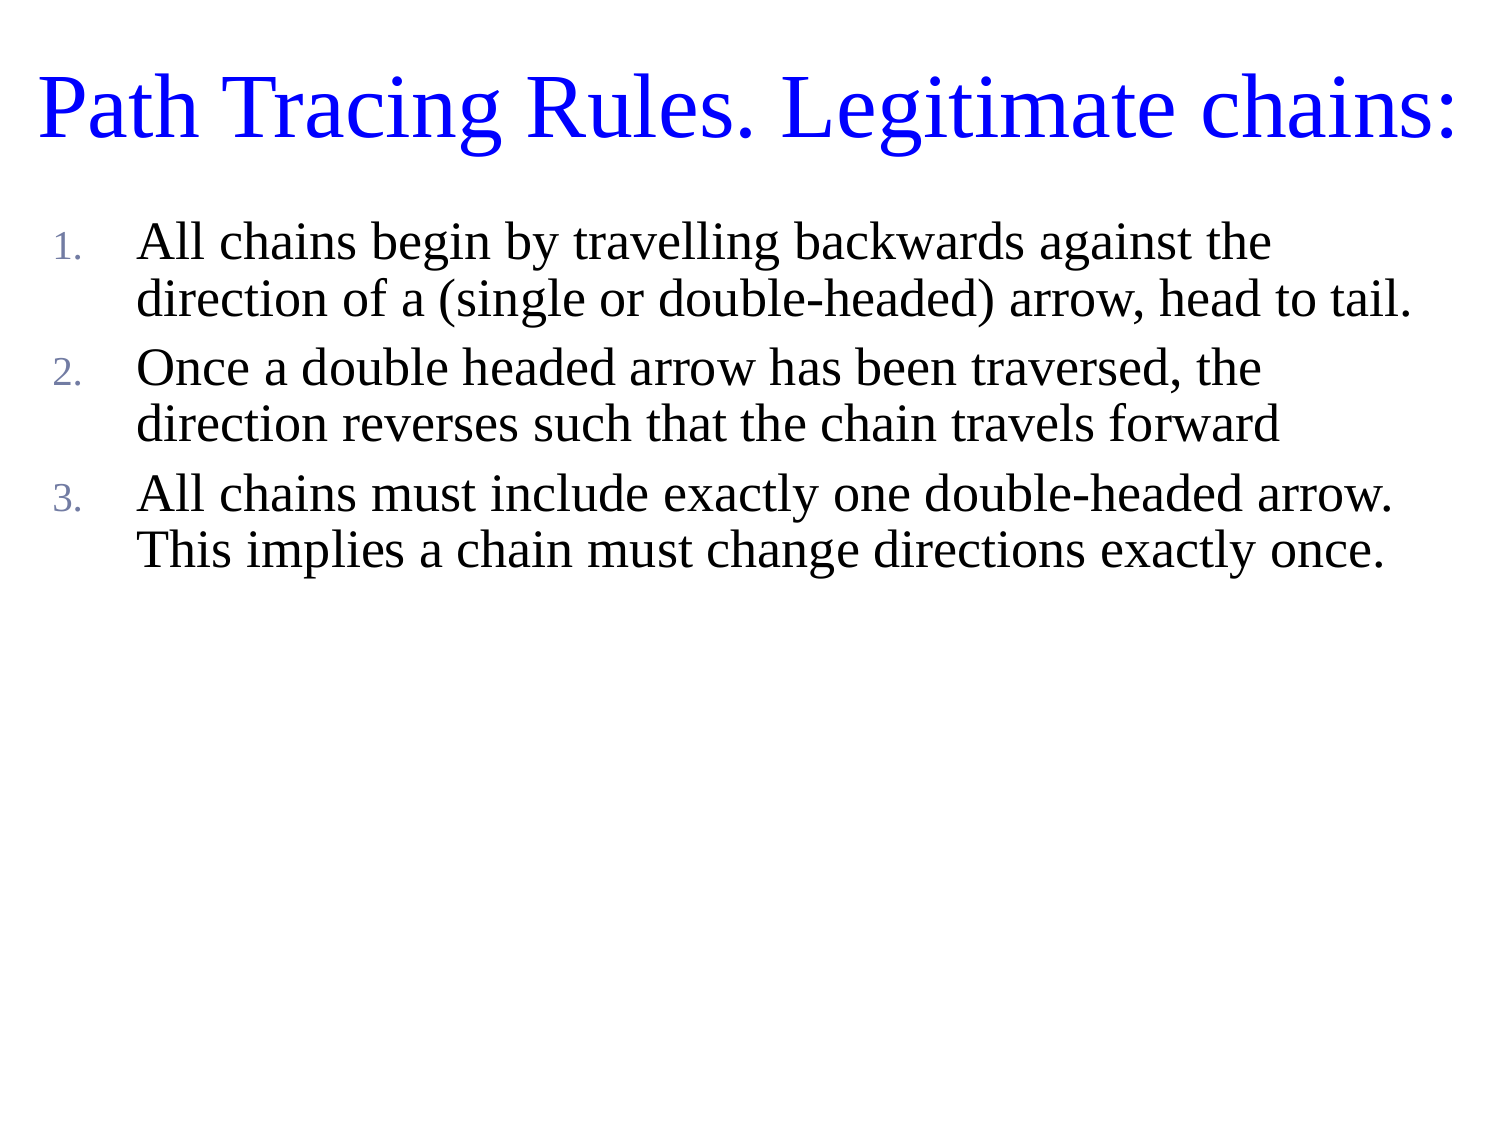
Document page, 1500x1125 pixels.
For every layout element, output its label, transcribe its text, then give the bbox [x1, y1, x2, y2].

title Path Tracing Rules. Legitimate chains: [12, 24, 1488, 175]
text_box All chains begin by travelling backwards against the direction of a (single or double-headed) arrow, head to tail. Once a double headed arrow has been traversed, the direction reverses such that the chain travels forward All chains must include exactly one double-headed arrow. This implies a chain must change directions exactly once. [37, 200, 1463, 1075]
